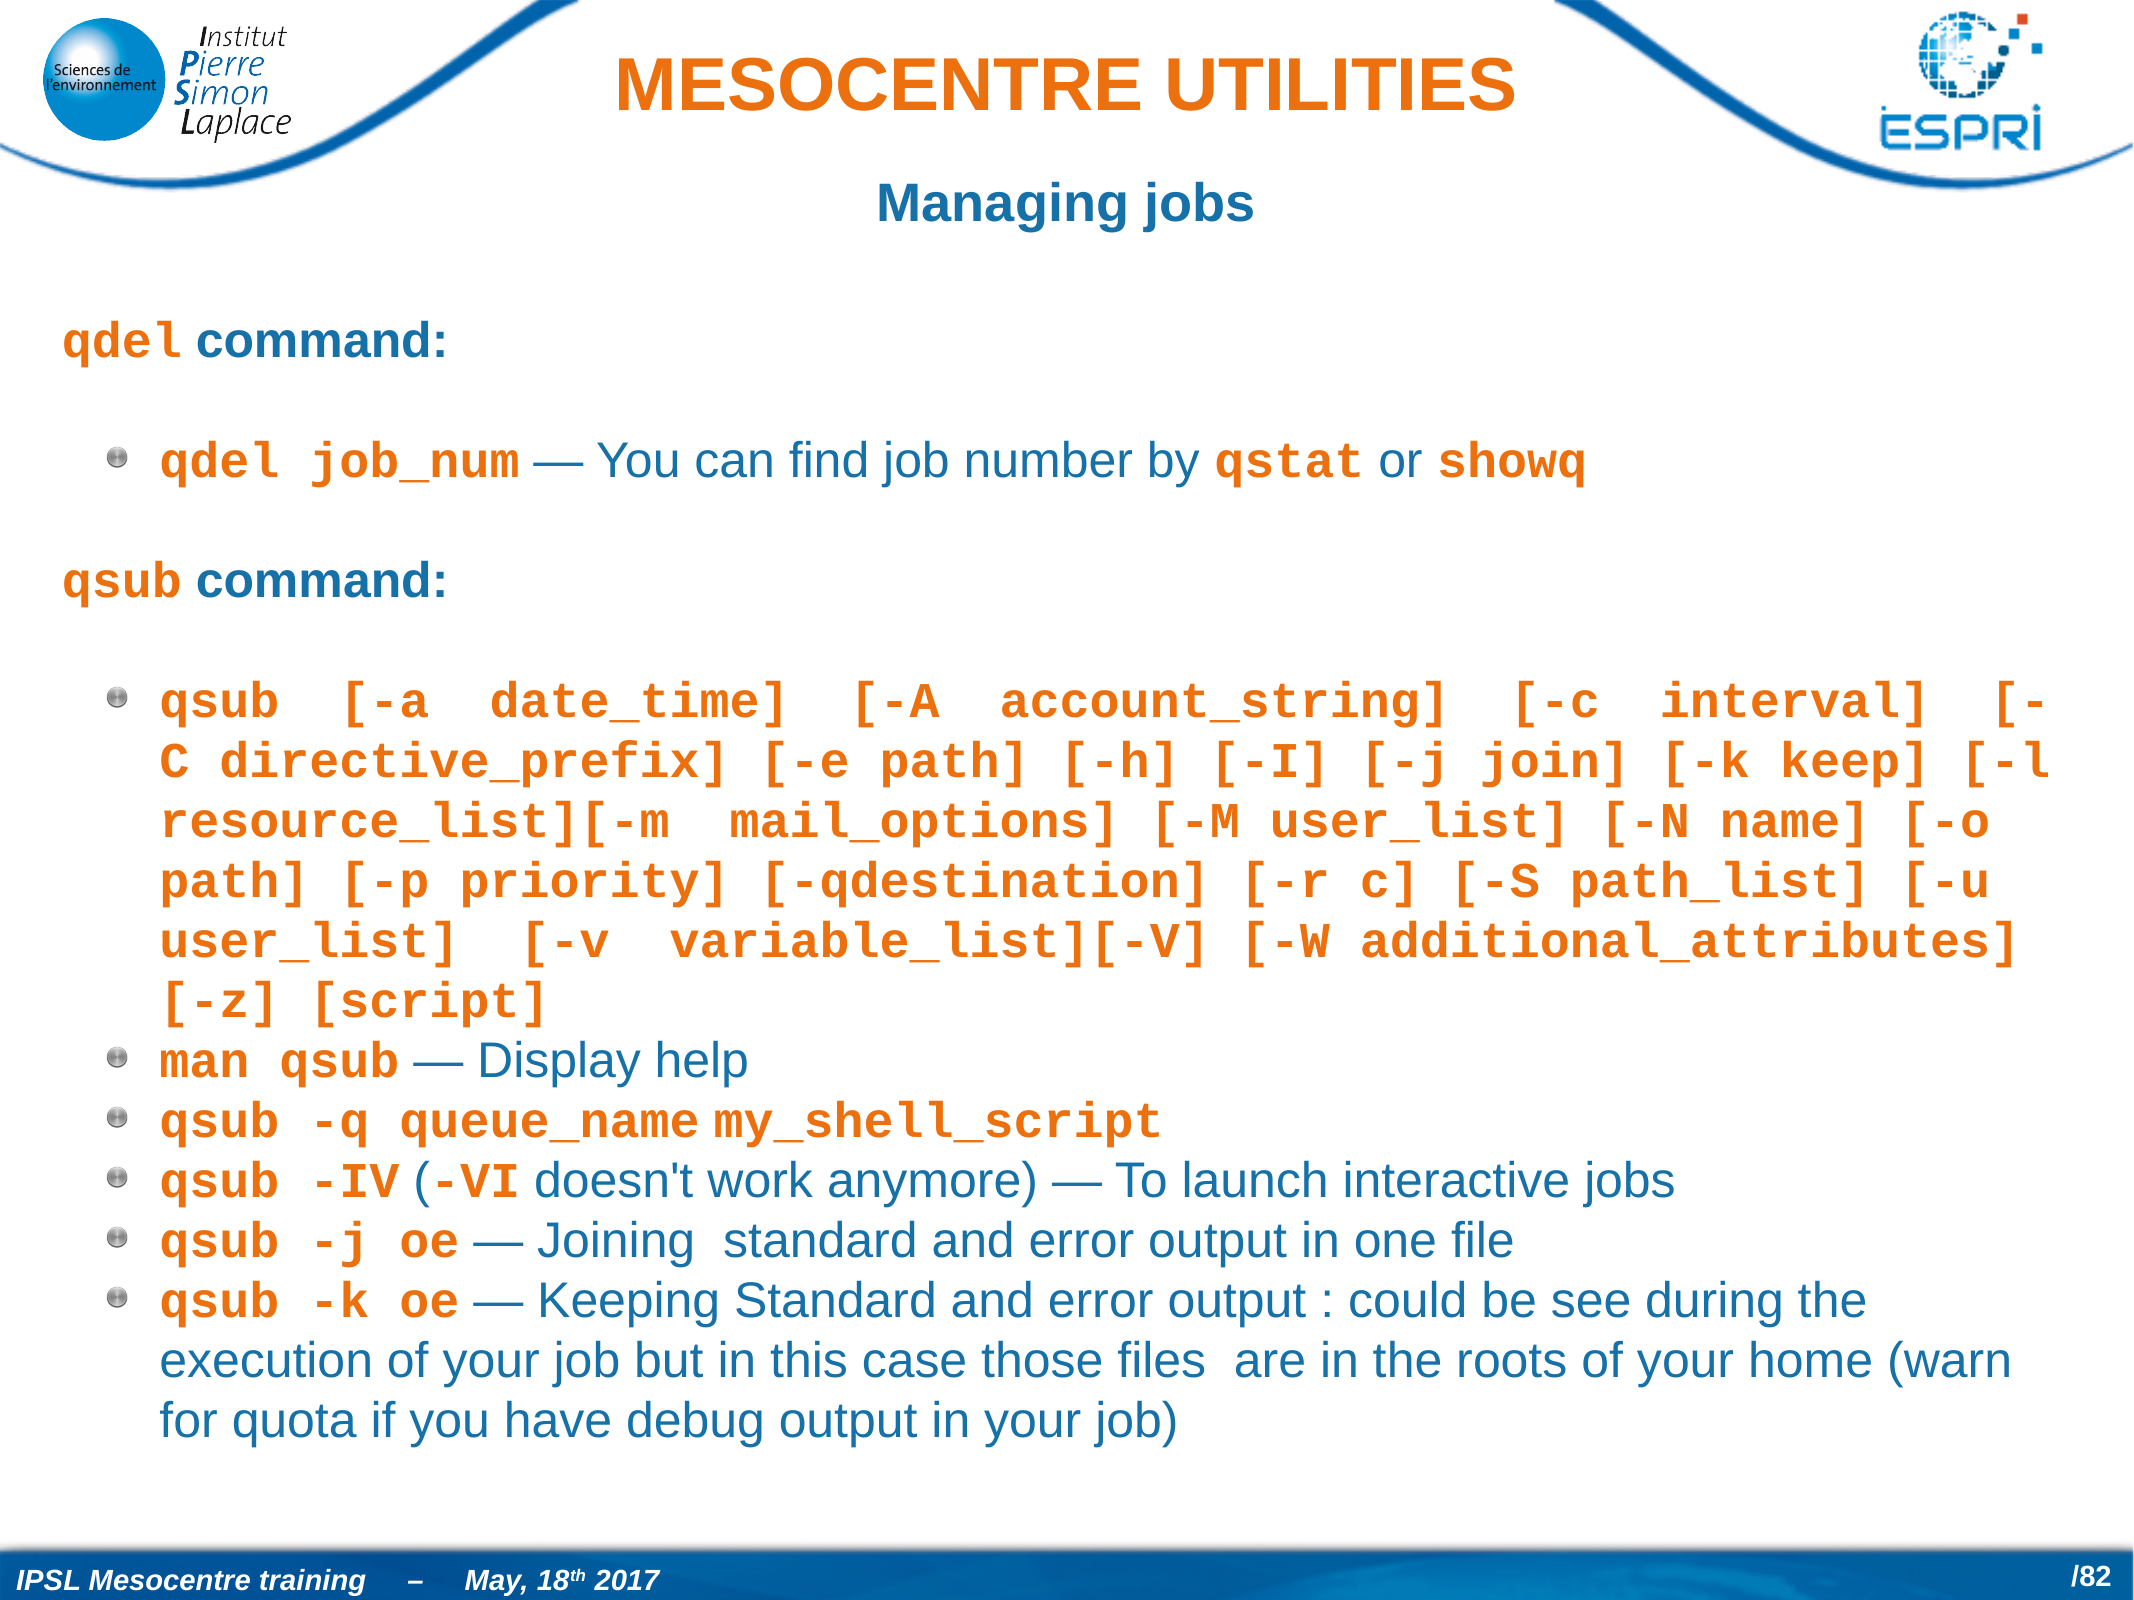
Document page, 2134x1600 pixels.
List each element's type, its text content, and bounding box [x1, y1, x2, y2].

picture [106, 686, 128, 708]
text_box Managing jobs [868, 160, 1265, 240]
picture [106, 1166, 128, 1188]
picture [106, 1286, 128, 1308]
slide_number [1993, 1550, 2116, 1600]
picture [106, 446, 128, 468]
picture [106, 1046, 128, 1068]
picture [0, 0, 581, 197]
picture [1553, 0, 2134, 197]
title Mesocentre utilities [482, 3, 1652, 157]
picture [106, 1226, 128, 1248]
text_box qdel command: qdel job_num — You can find job number by qstat or showq qsub command: qsub [-a date_time] [-A account_string] [-c interval] [-C directive_prefix] [-e path] [-h] [-I] [-j join] [-k keep] [-l resource_list][-m mail_options] [-M user_list] [-N name] [-o path] [-p priority] [-qdestination] [-r c] [-S path_list] [-u user_list] [-v variable_list][-V] [-W additional_attributes] [-z] [script] man qsub — Display help qsub -q queue_name my_shell_script qsub -IV (-VI doesn't work anymore) — To launch interactive jobs qsub -j oe — Joining standard and error output in one file qsub -k oe — Keeping Standard and error output : could be see during the execution of your job but in this case those files are in the roots of your home (warn for quota if you have debug output in your job) [53, 299, 2080, 1456]
picture [106, 1106, 128, 1128]
picture [0, 1534, 2134, 1600]
